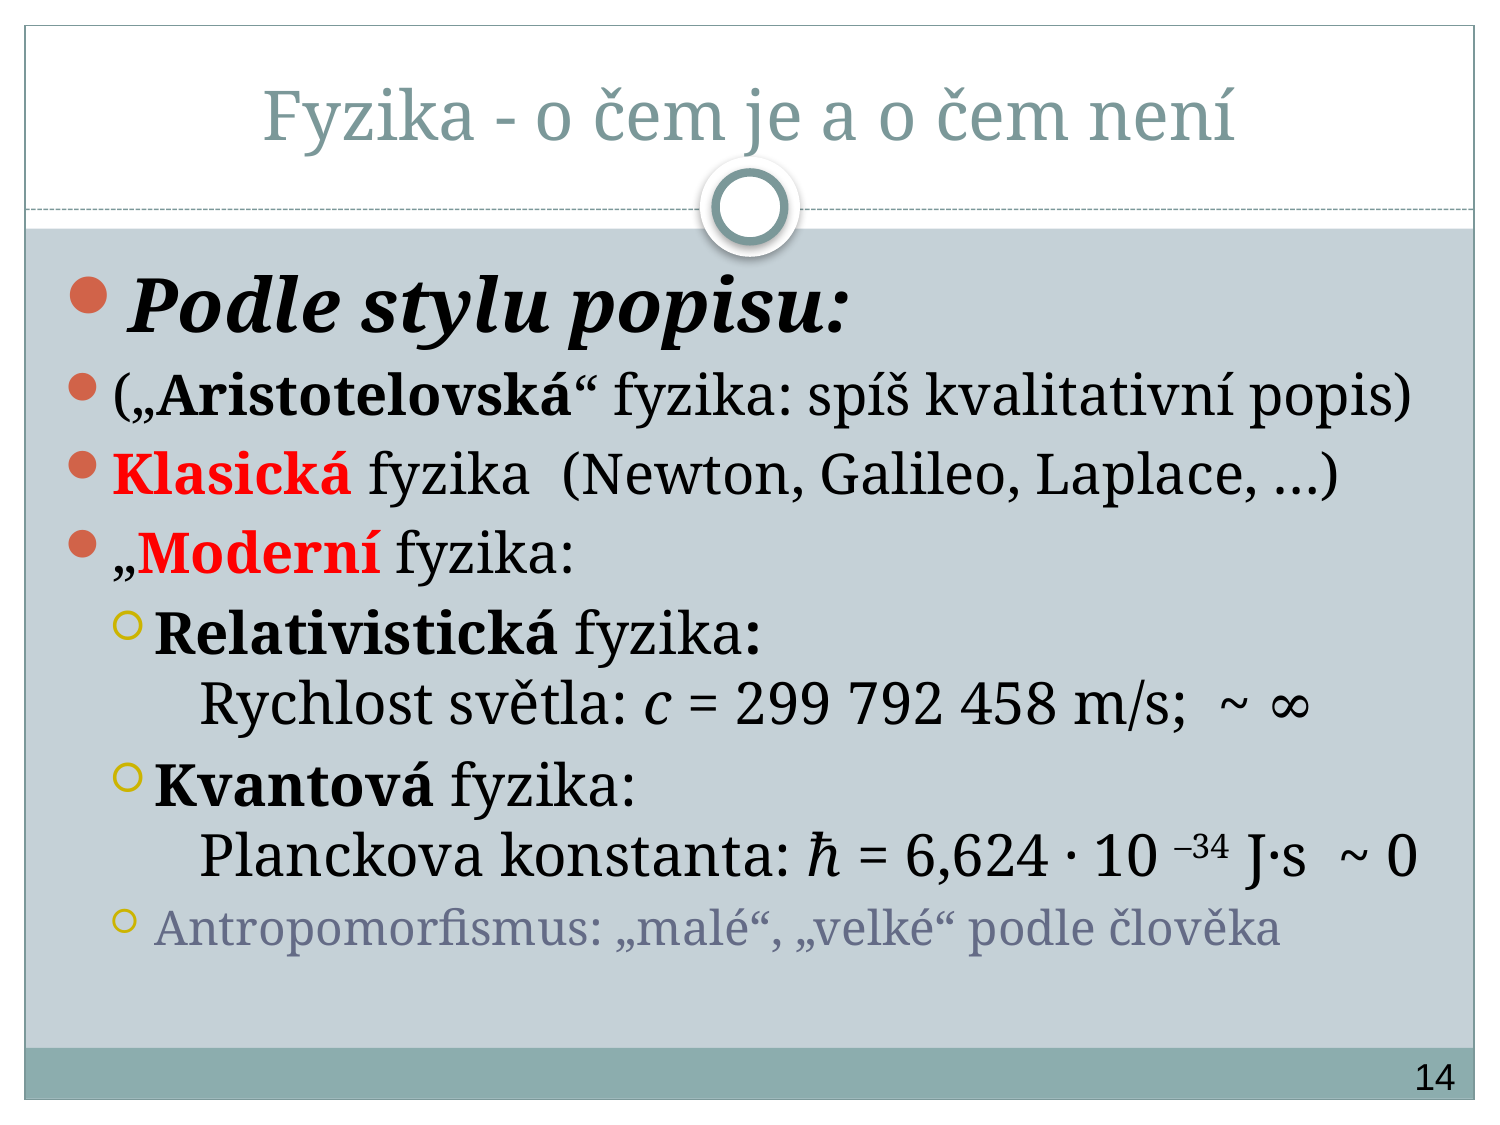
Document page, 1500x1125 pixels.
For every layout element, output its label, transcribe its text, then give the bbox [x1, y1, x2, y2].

list Podle stylu popisu: („Aristotelovská“ fyzika: spíš kvalitativní popis) Klasická fyzika (Newton, Galileo, Laplace, …) „Moderní fyzika: Relativistická fyzika: Rychlost světla: c = 299 792 458 m/s; ~ ∞ Kvantová fyzika: Planckova konstanta: ħ = 6,624 · 10 –34 J·s ~ 0 Antropomorfismus: „malé“, „velké“ podle člověka [49, 250, 1445, 1001]
title Fyzika - o čem je a o čem není [49, 37, 1450, 162]
text_box 14 [1399, 1045, 1483, 1105]
